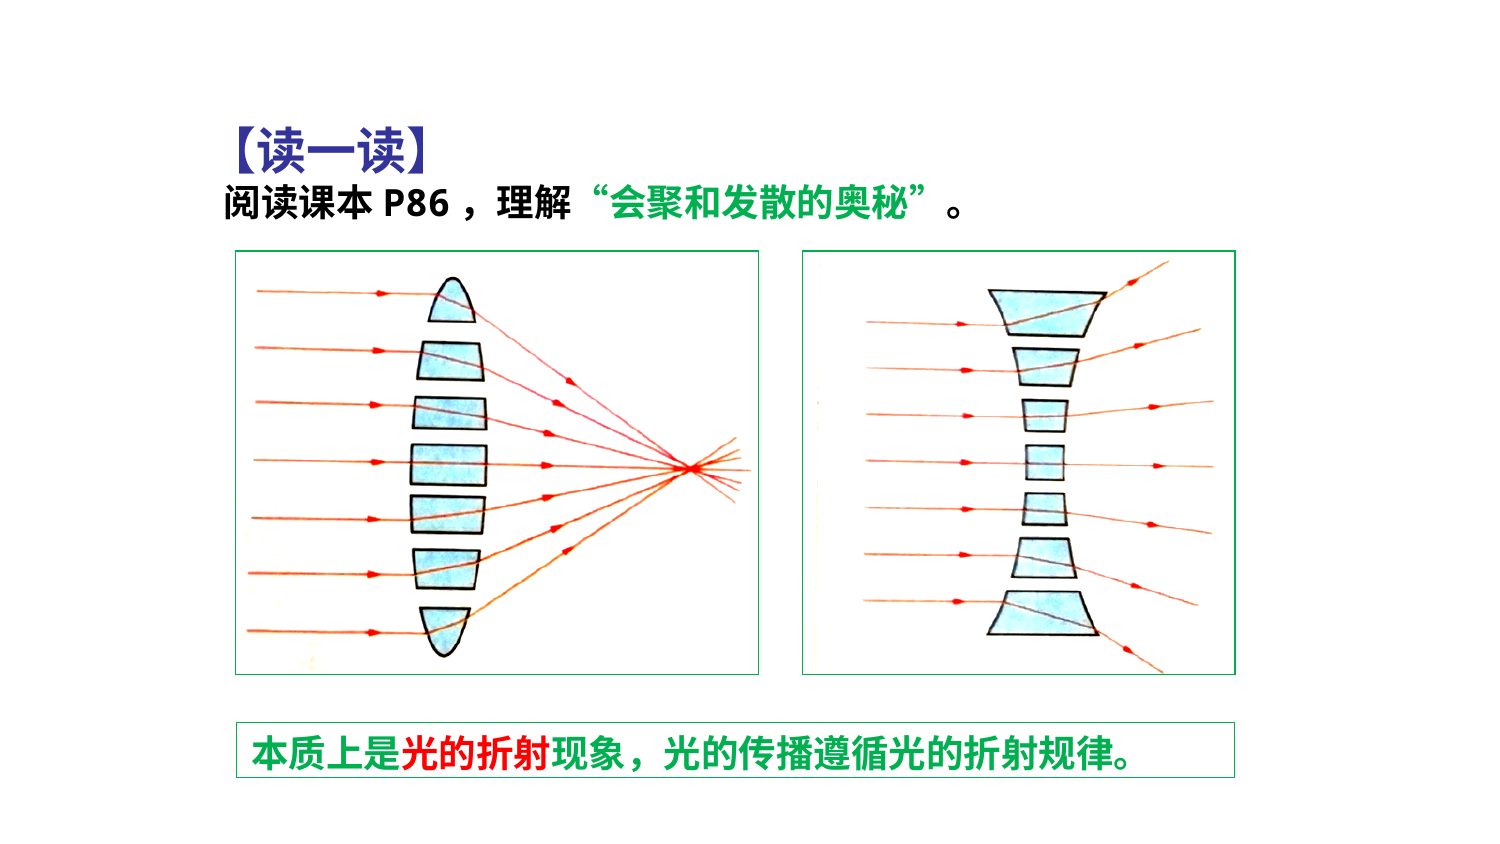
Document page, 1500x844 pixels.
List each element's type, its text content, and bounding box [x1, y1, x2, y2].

text_box 本质上是光的折射现象，光的传播遵循光的折射规律。 [236, 722, 1235, 778]
text_box 【读一读】 阅读课本P86，理解“会聚和发散的奥秘”。 [191, 111, 1160, 226]
picture [803, 251, 1235, 674]
picture [236, 251, 758, 674]
